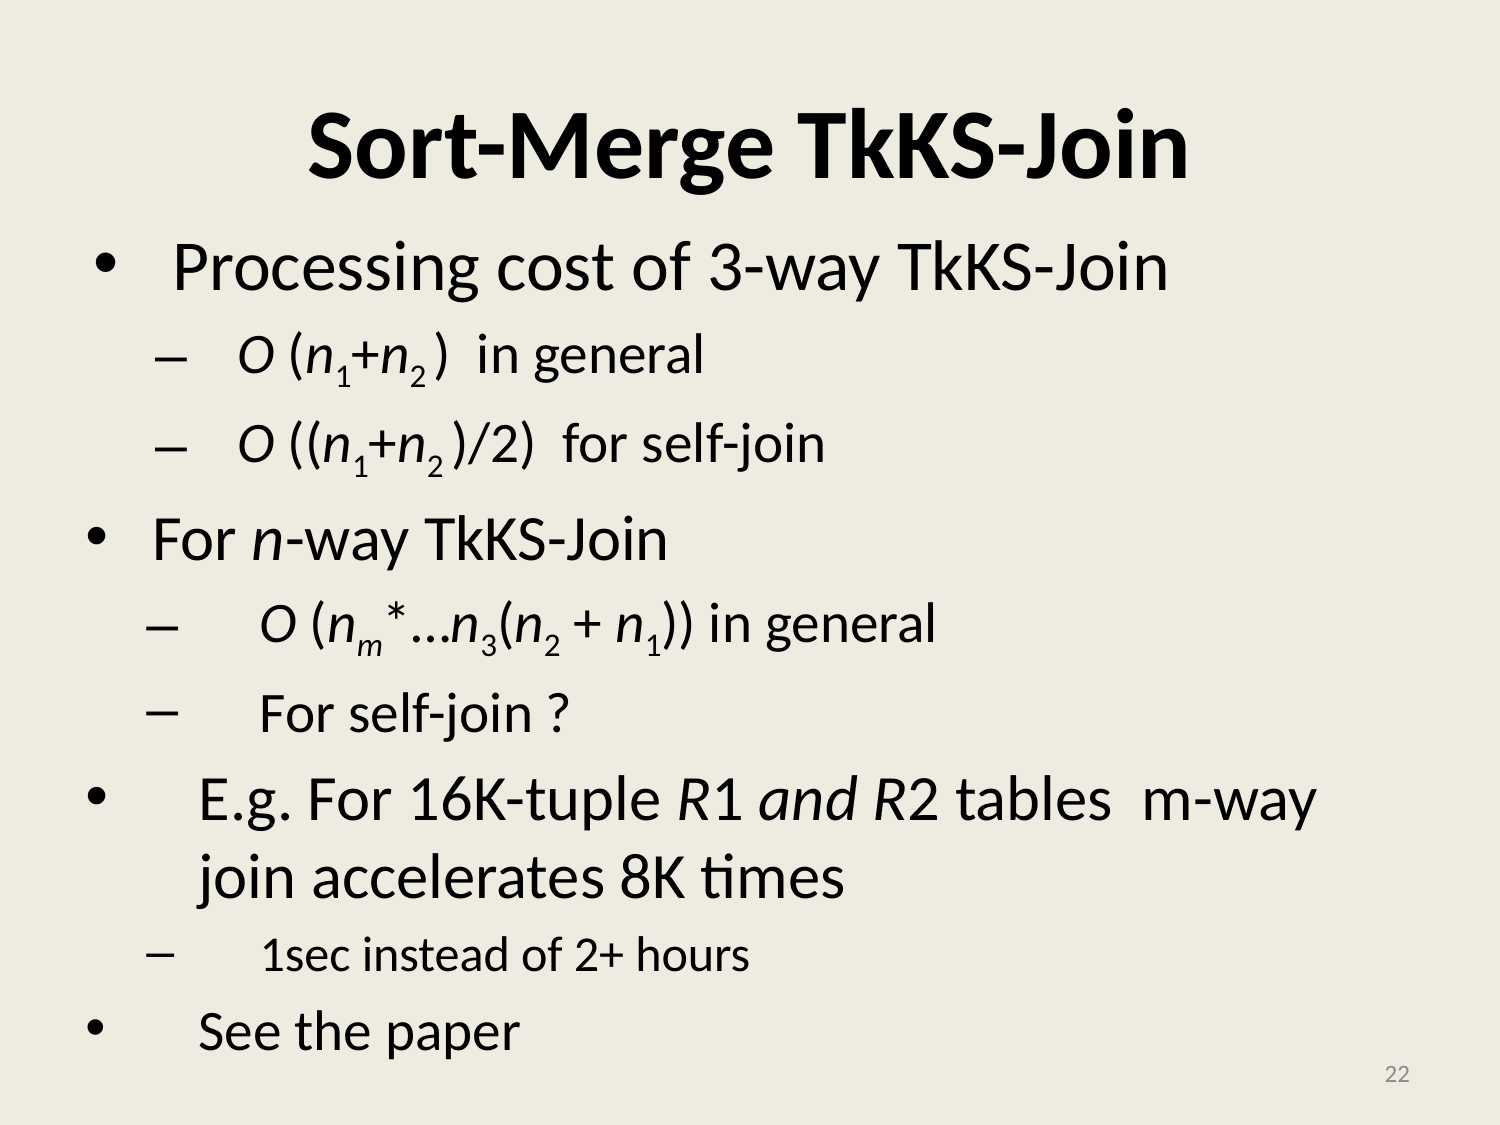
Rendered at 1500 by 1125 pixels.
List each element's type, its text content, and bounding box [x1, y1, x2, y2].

list Processing cost of 3-way TkKS-Join O (n1+n2 ) in general O ((n1+n2 )/2) for self-join For n-way TkKS-Join O (nm*…n3(n2 + n1)) in general For self-join ? E.g. For 16K-tuple R1 and R2 tables m-way join accelerates 8K times 1sec instead of 2+ hours See the paper [70, 210, 1437, 1074]
slide_number 22 [1074, 1042, 1425, 1103]
title Sort-Merge TkKS-Join [75, 45, 1425, 210]
